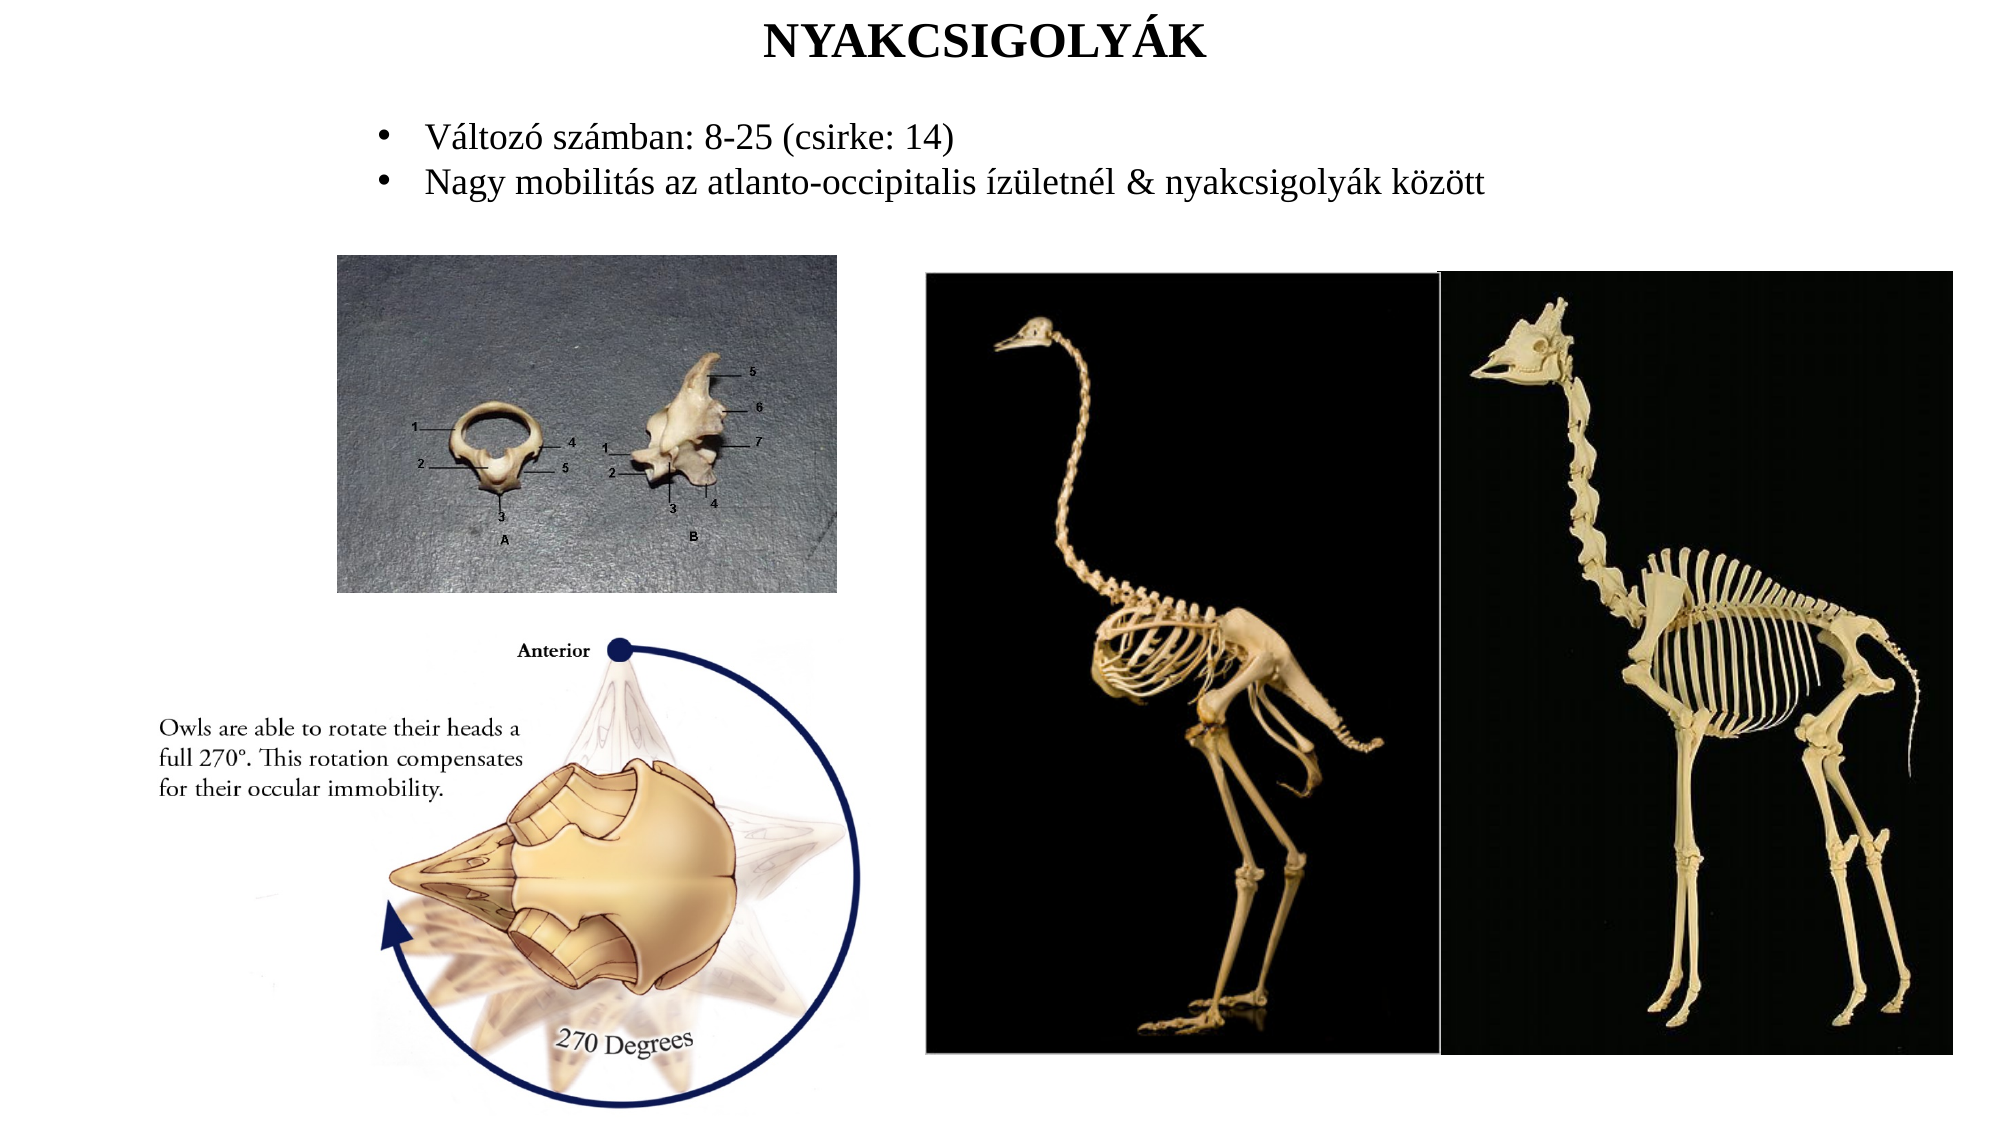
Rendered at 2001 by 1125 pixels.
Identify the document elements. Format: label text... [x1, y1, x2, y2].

picture [112, 255, 1953, 1121]
text_box NYAKCSIGOLYÁK Változó számban: 8-25 (csirke: 14) Nagy mobilitás az atlanto-occipitalis ízületnél & nyakcsigolyák között [288, 0, 1609, 300]
